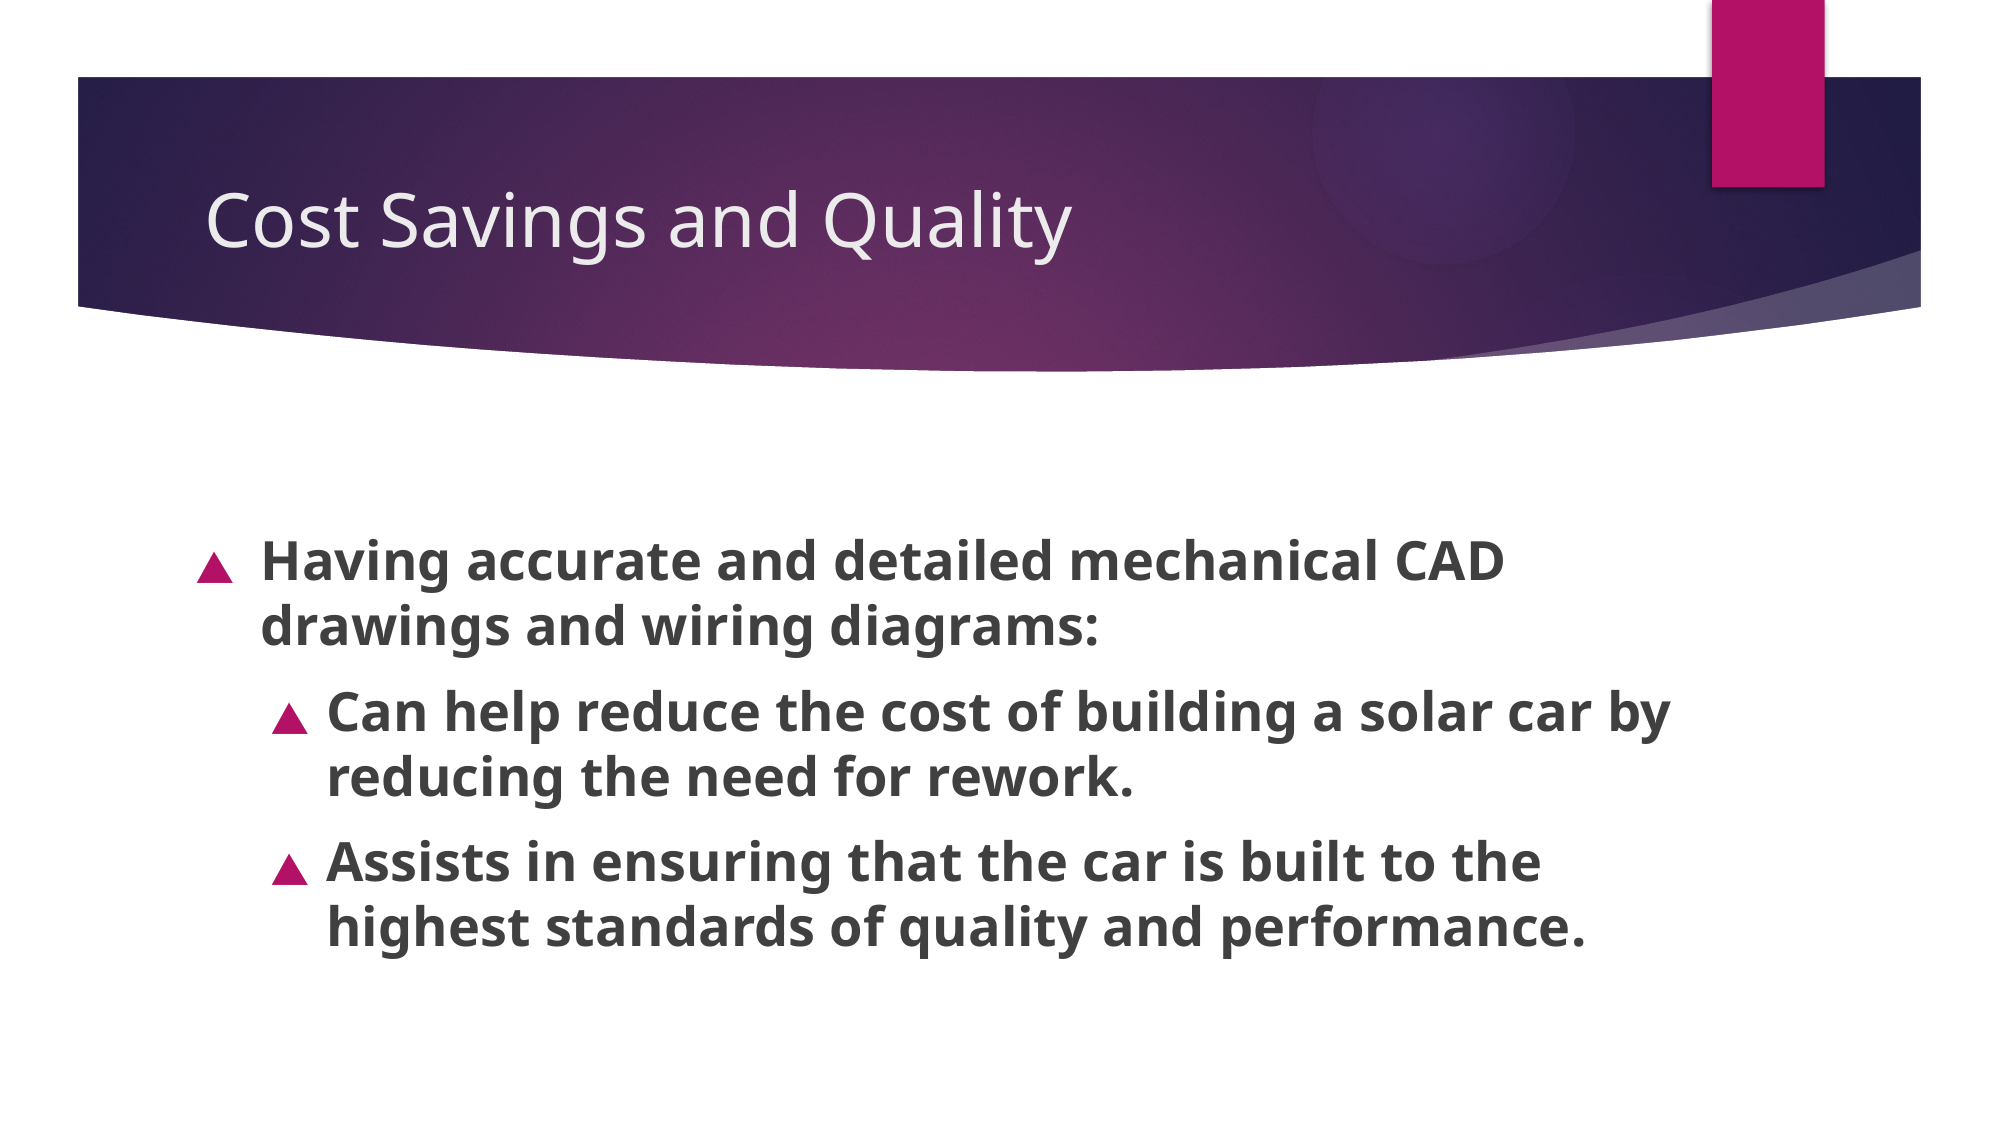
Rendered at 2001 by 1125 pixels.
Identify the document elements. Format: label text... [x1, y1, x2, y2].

title Cost Savings and Quality [189, 159, 1638, 276]
list Having accurate and detailed mechanical CAD drawings and wiring diagrams: Can help reduce the cost of building a solar car by reducing the need for rework. Assists in ensuring that the car is built to the highest standards of quality and performance. [189, 456, 1770, 1031]
